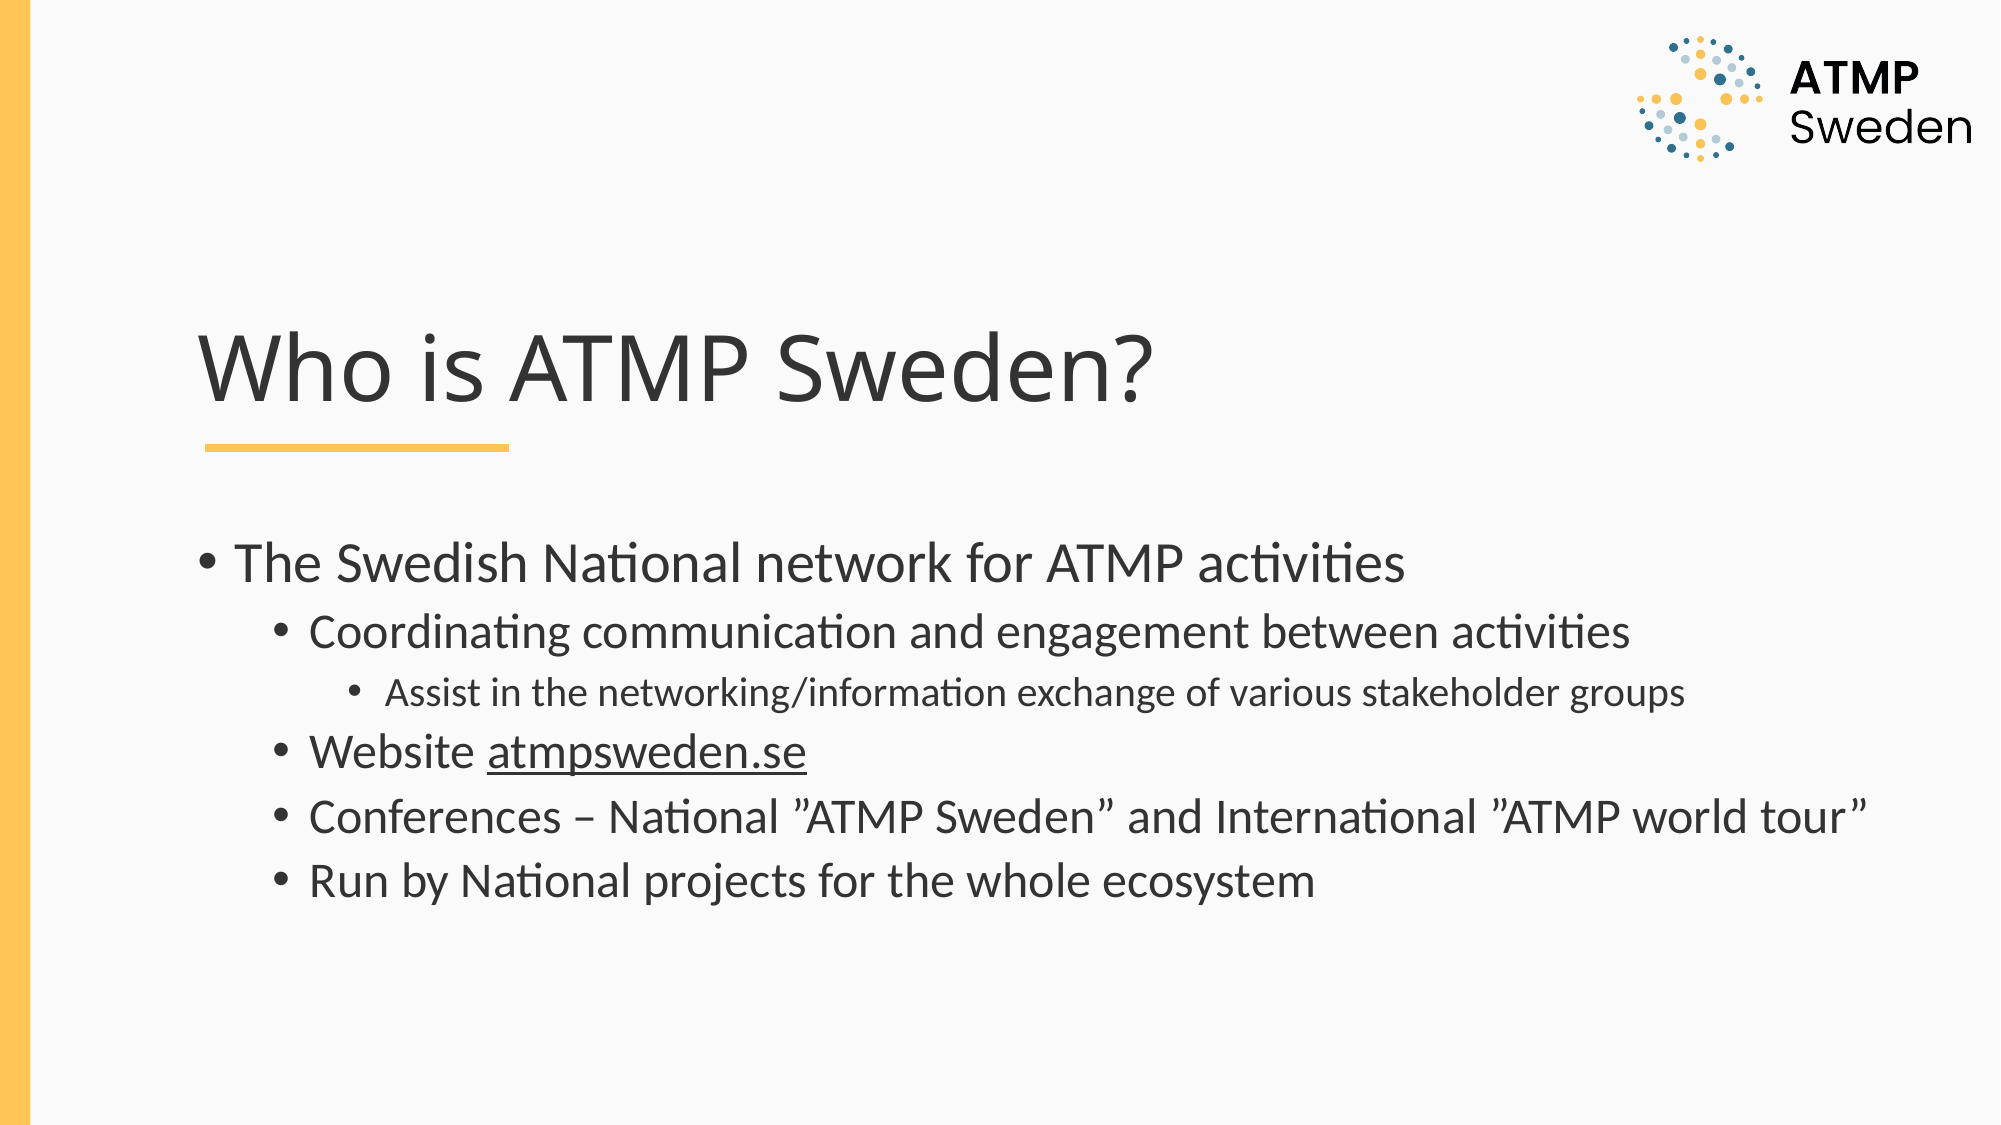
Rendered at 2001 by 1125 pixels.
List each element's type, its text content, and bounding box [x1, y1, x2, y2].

text_box [0, 0, 31, 1125]
list The Swedish National network for ATMP activities Coordinating communication and engagement between activities Assist in the networking/information exchange of various stakeholder groups Website atmpsweden.se Conferences – National ”ATMP Sweden” and International ”ATMP world tour” Run by National projects for the whole ecosystem [182, 525, 1905, 1005]
picture [1637, 36, 1971, 162]
title Who is ATMP Sweden? [182, 234, 1366, 510]
